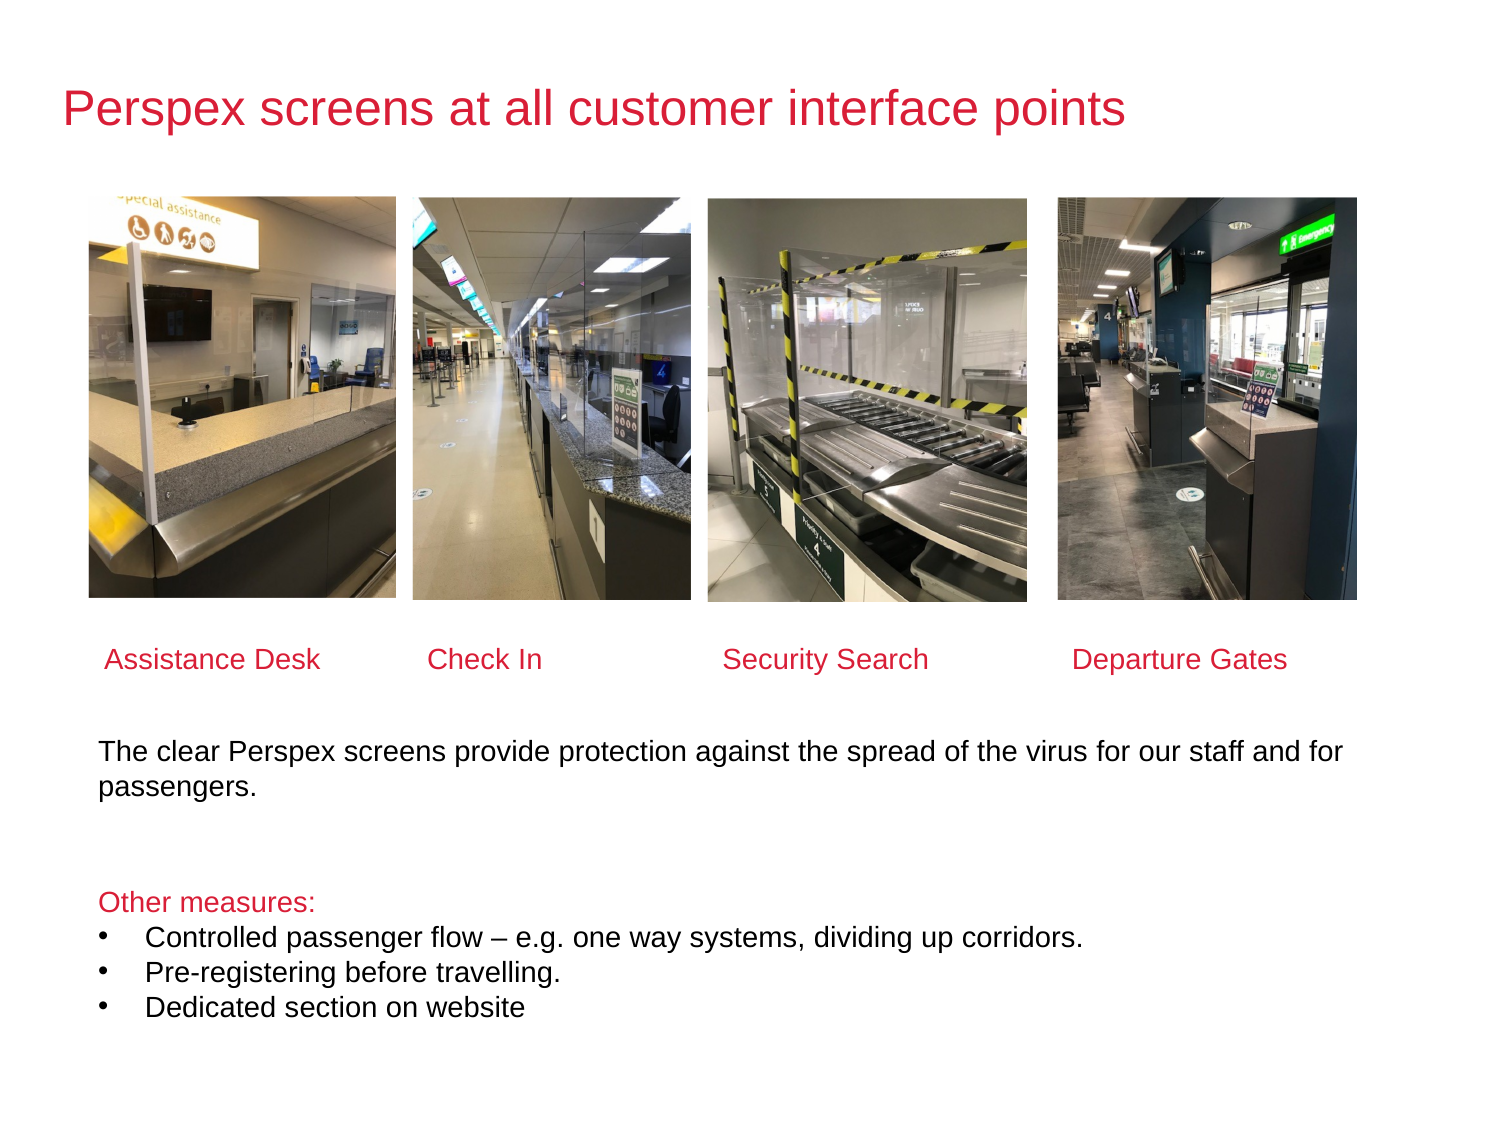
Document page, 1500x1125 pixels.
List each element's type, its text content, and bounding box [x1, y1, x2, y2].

text_box Security Search [707, 633, 1027, 683]
text_box Departure Gates [1057, 633, 1357, 683]
title Perspex screens at all customer interface points [62, 75, 1438, 250]
picture [89, 197, 396, 243]
picture [350, 198, 1409, 602]
text_box Assistance Desk [89, 633, 396, 683]
text_box Check In [412, 633, 691, 683]
text_box Other measures: Controlled passenger flow – e.g. one way systems, dividing up corridors. Pre-registering before travelling. Dedicated section on website [83, 875, 1352, 1031]
text_box The clear Perspex screens provide protection against the spread of the virus for our staff and for passengers. [83, 725, 1419, 811]
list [41, 243, 444, 551]
picture [89, 551, 396, 597]
